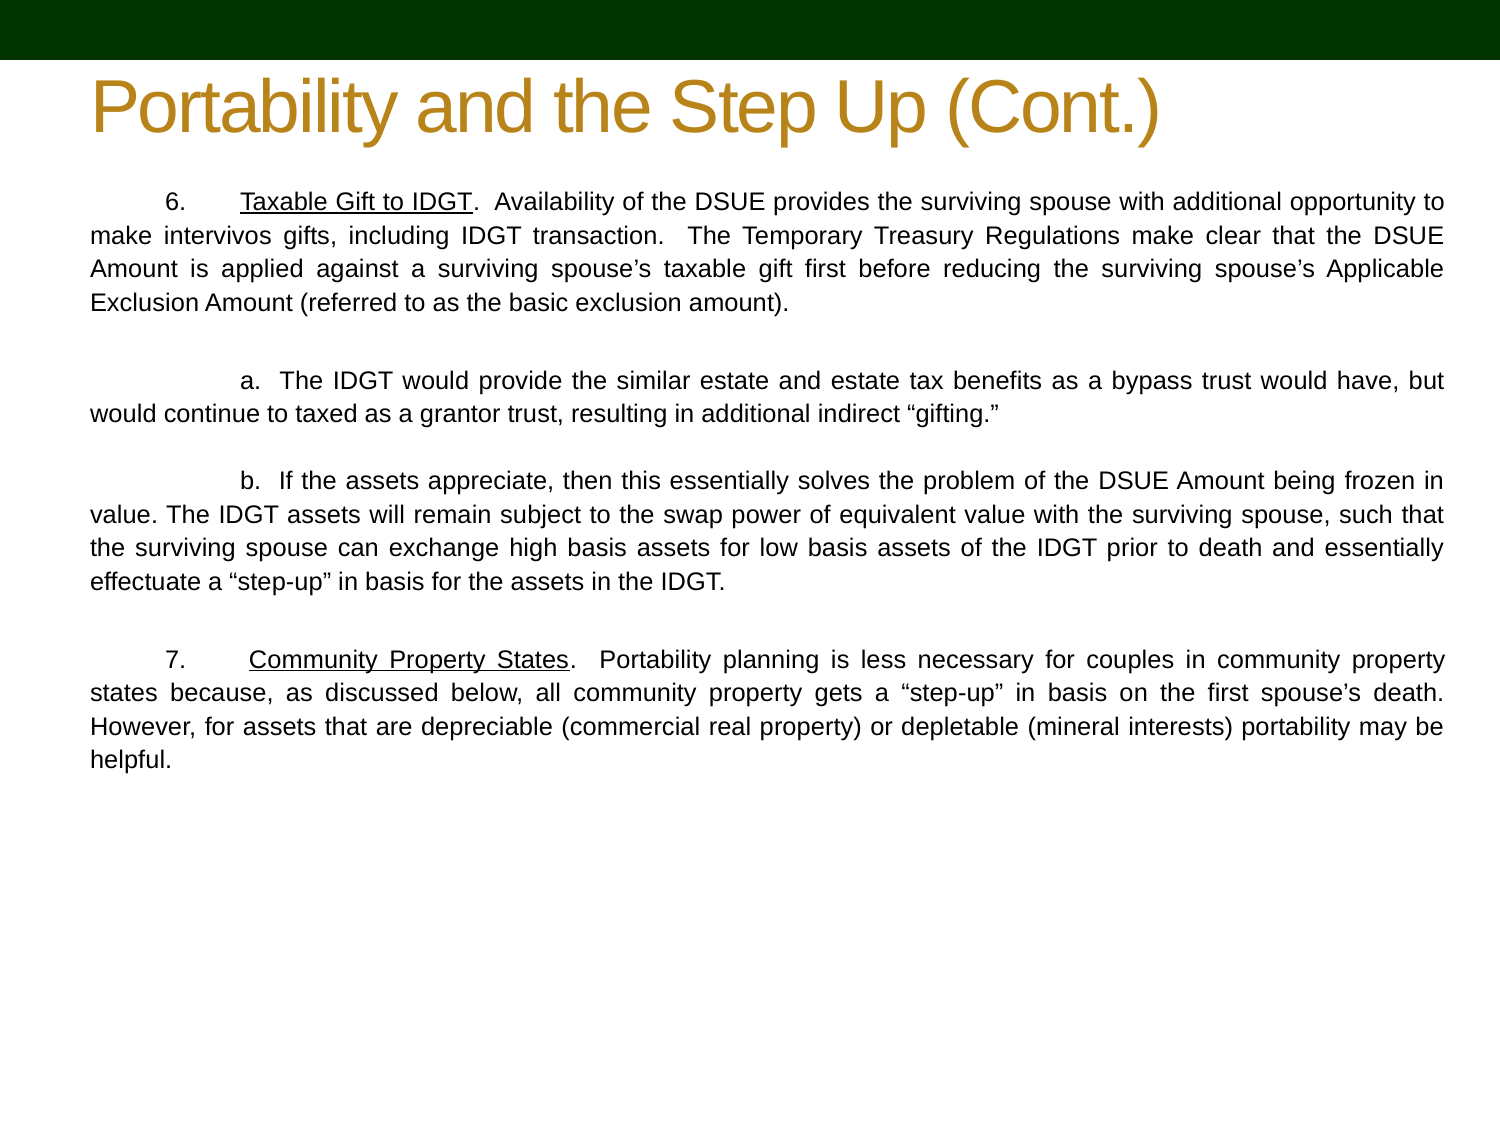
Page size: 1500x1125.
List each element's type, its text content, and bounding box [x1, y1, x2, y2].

list 6. Taxable Gift to IDGT. Availability of the DSUE provides the surviving spouse with additional opportunity to make intervivos gifts, including IDGT transaction. The Temporary Treasury Regulations make clear that the DSUE Amount is applied against a surviving spouse’s taxable gift first before reducing the surviving spouse’s Applicable Exclusion Amount (referred to as the basic exclusion amount). a. The IDGT would provide the similar estate and estate tax benefits as a bypass trust would have, but would continue to taxed as a grantor trust, resulting in additional indirect “gifting.” b. If the assets appreciate, then this essentially solves the problem of the DSUE Amount being frozen in value. The IDGT assets will remain subject to the swap power of equivalent value with the surviving spouse, such that the surviving spouse can exchange high basis assets for low basis assets of the IDGT prior to death and essentially effectuate a “step-up” in basis for the assets in the IDGT. 7. Community Property States. Portability planning is less necessary for couples in community property states because, as discussed below, all community property gets a “step-up” in basis on the first spouse’s death. However, for assets that are depreciable (commercial real property) or depletable (mineral interests) portability may be helpful. [75, 174, 1463, 1125]
title Portability and the Step Up (Cont.) [75, 0, 1450, 174]
